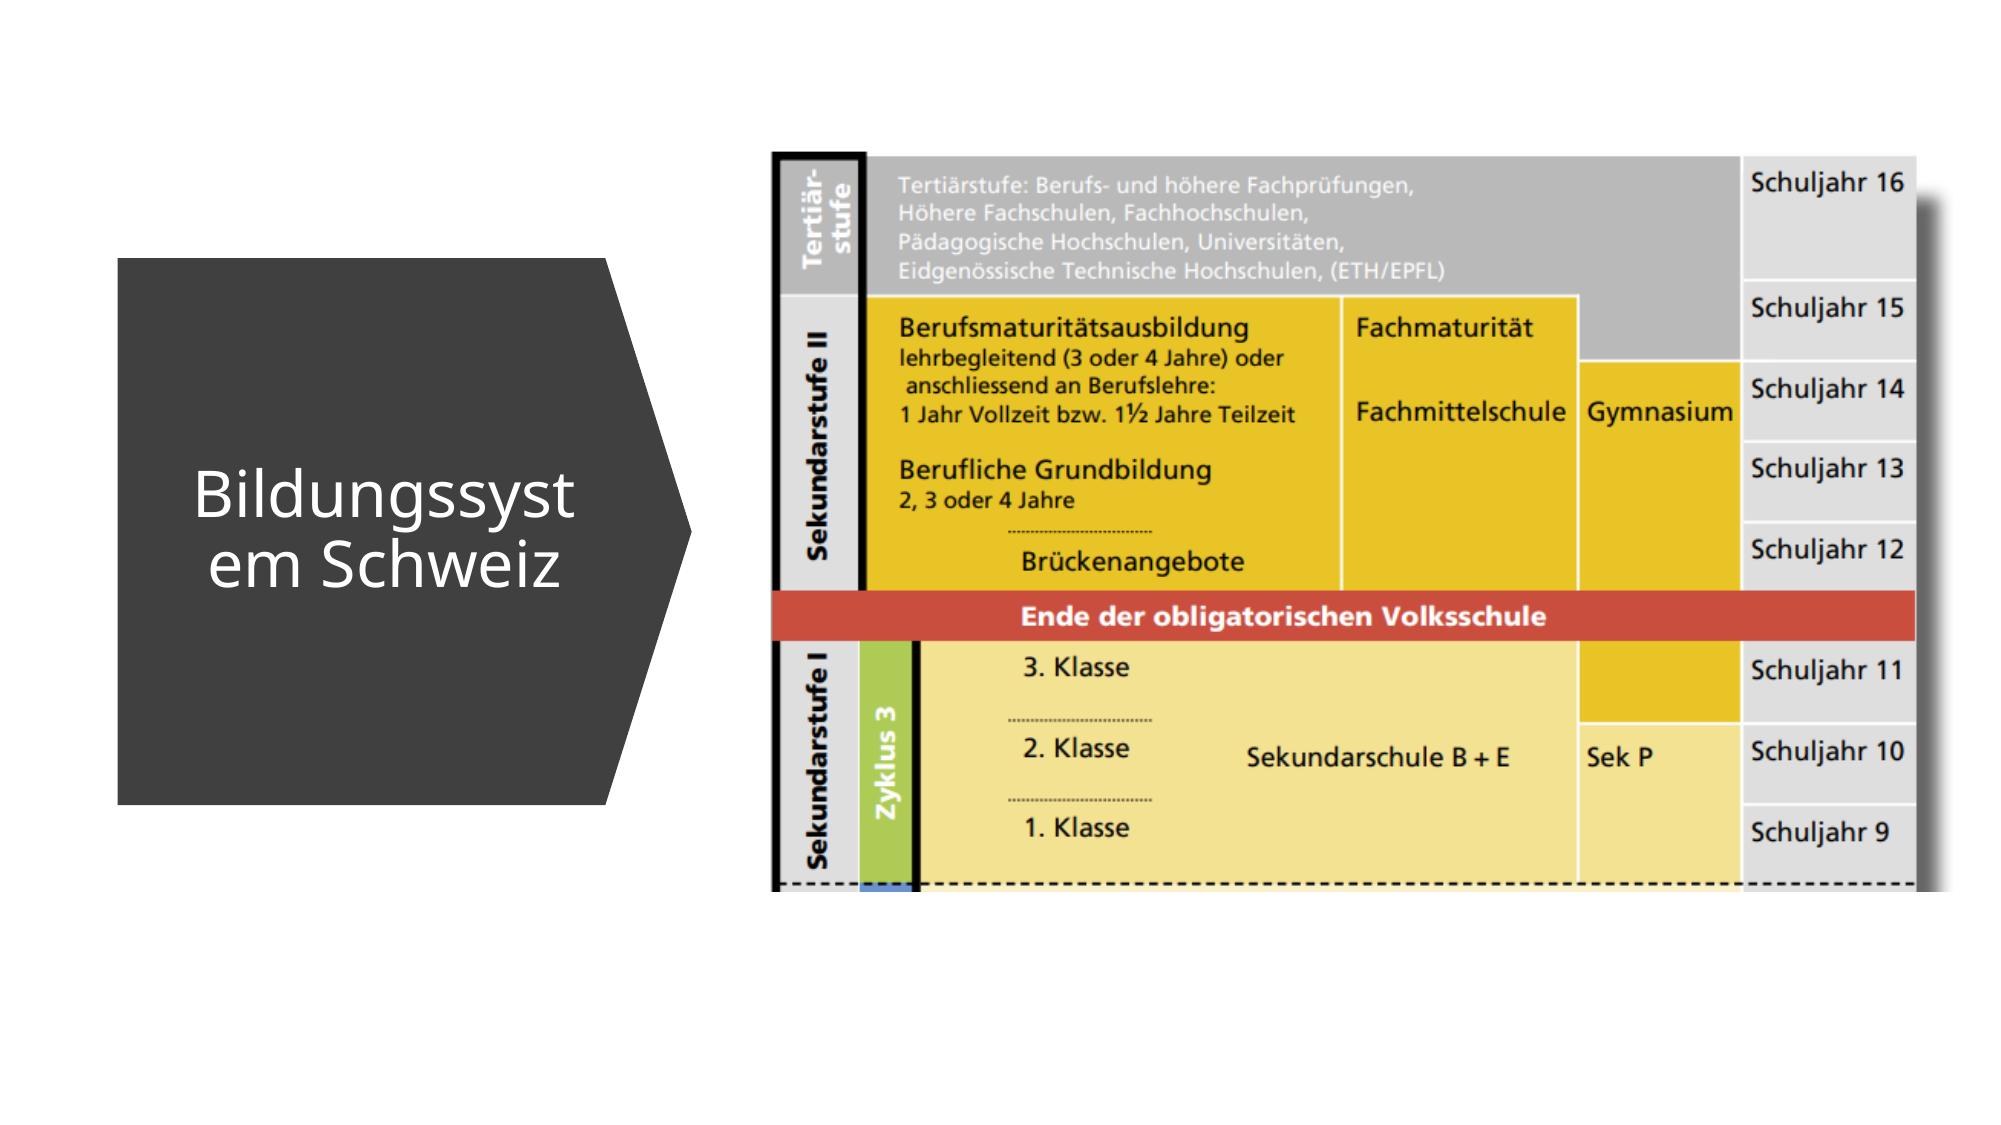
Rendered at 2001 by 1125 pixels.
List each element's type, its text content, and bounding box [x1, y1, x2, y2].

title Bildungssystem Schweiz [168, 322, 601, 741]
text_box [116, 257, 693, 807]
picture [719, 129, 1975, 892]
